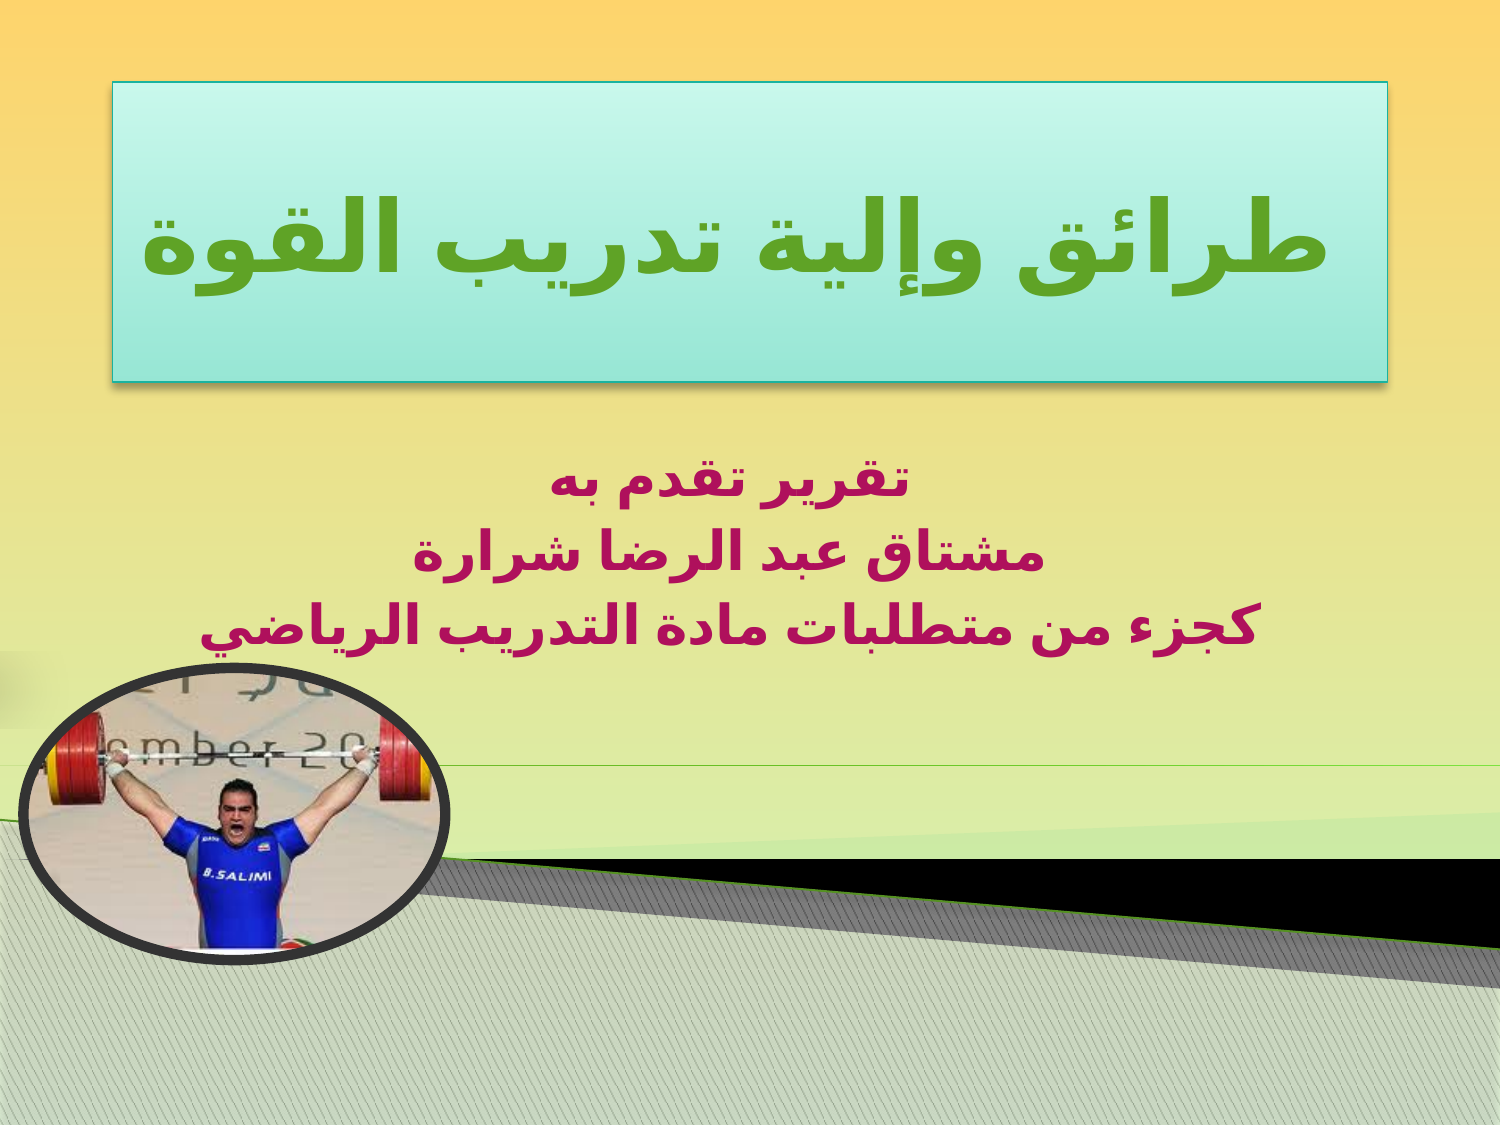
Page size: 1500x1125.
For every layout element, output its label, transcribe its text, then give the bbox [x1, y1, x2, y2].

title طرائق وإلية تدريب القوة [112, 81, 1388, 383]
picture [5, 667, 1500, 989]
subtitle تقرير تقدم به مشتاق عبد الرضا شرارة كجزء من متطلبات مادة التدريب الرياضي [175, 433, 1275, 727]
